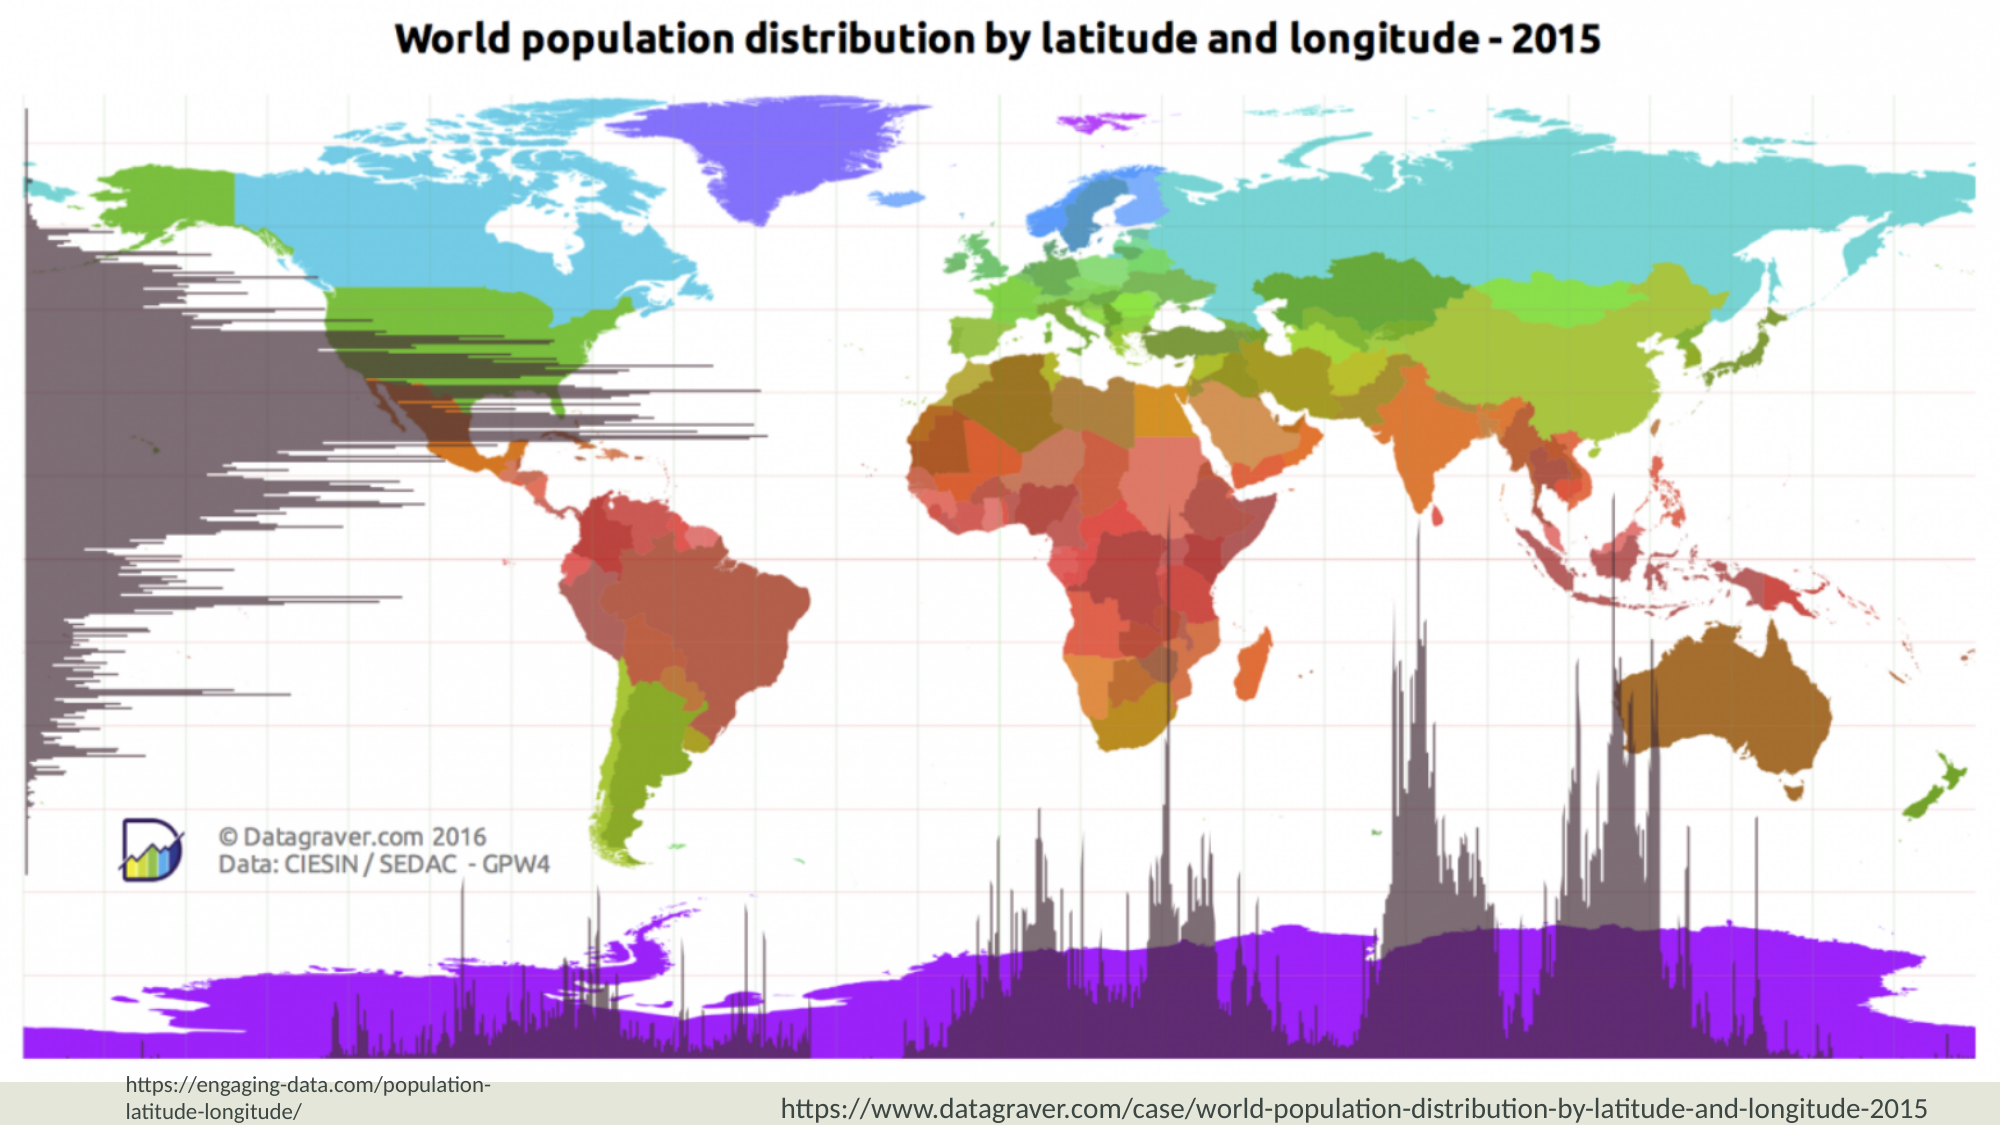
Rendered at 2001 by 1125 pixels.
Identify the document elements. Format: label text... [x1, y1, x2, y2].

text_box https://www.datagraver.com/case/world-population-distribution-by-latitude-and-longitude-2015 [765, 1082, 1981, 1125]
picture [0, 0, 2000, 1082]
text_box https://engaging-data.com/population-latitude-longitude/ [110, 1082, 520, 1125]
